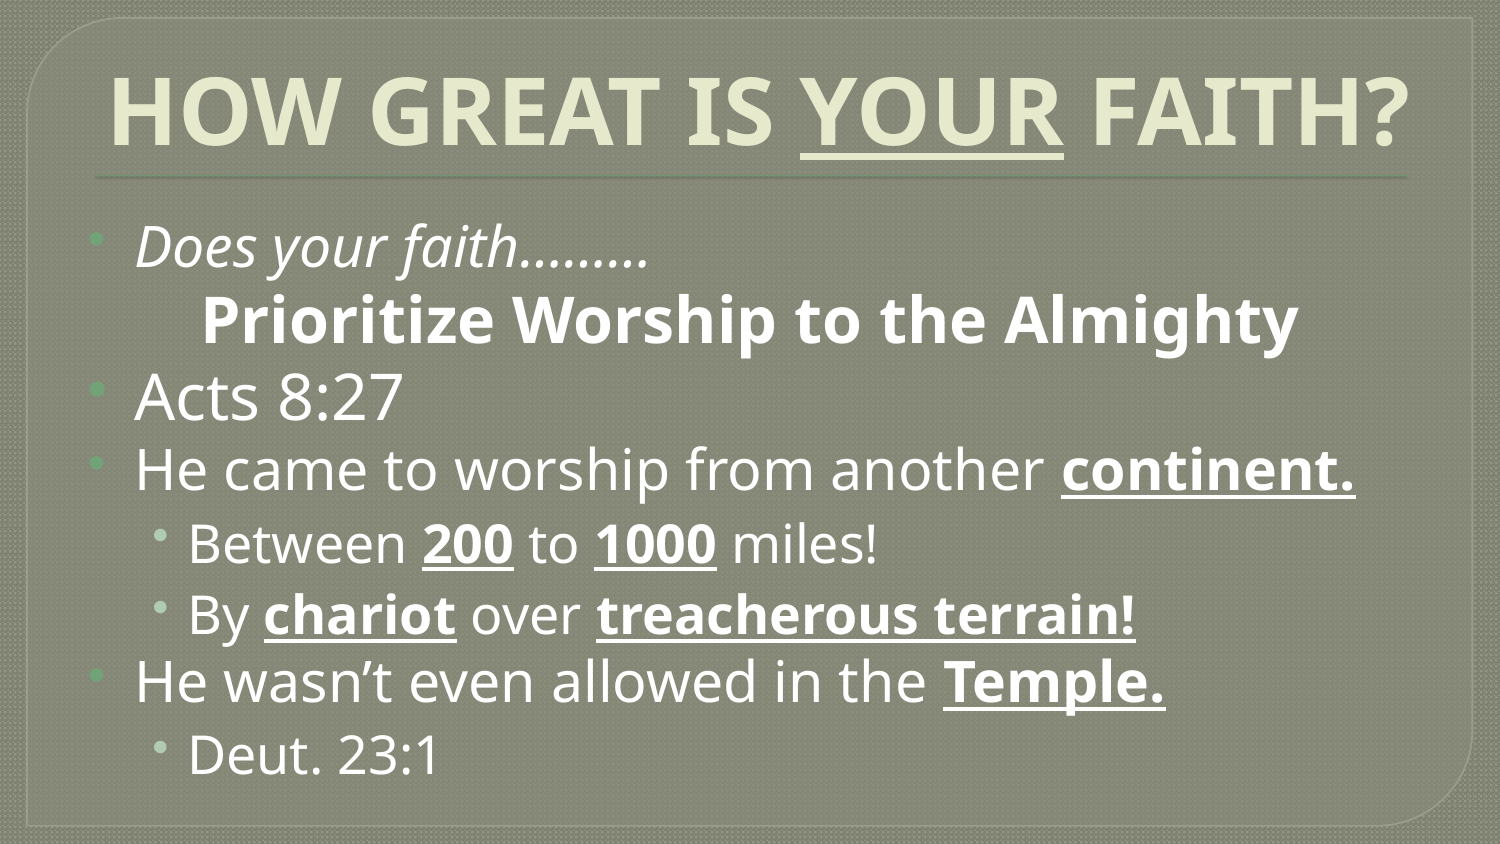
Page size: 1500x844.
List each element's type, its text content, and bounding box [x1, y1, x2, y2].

title HOW GREAT IS YOUR FAITH? [75, 31, 1425, 172]
list Does your faith……… Prioritize Worship to the Almighty Acts 8:27 He came to worship from another continent. Between 200 to 1000 miles! By chariot over treacherous terrain! He wasn’t even allowed in the Temple. Deut. 23:1 [75, 202, 1425, 797]
